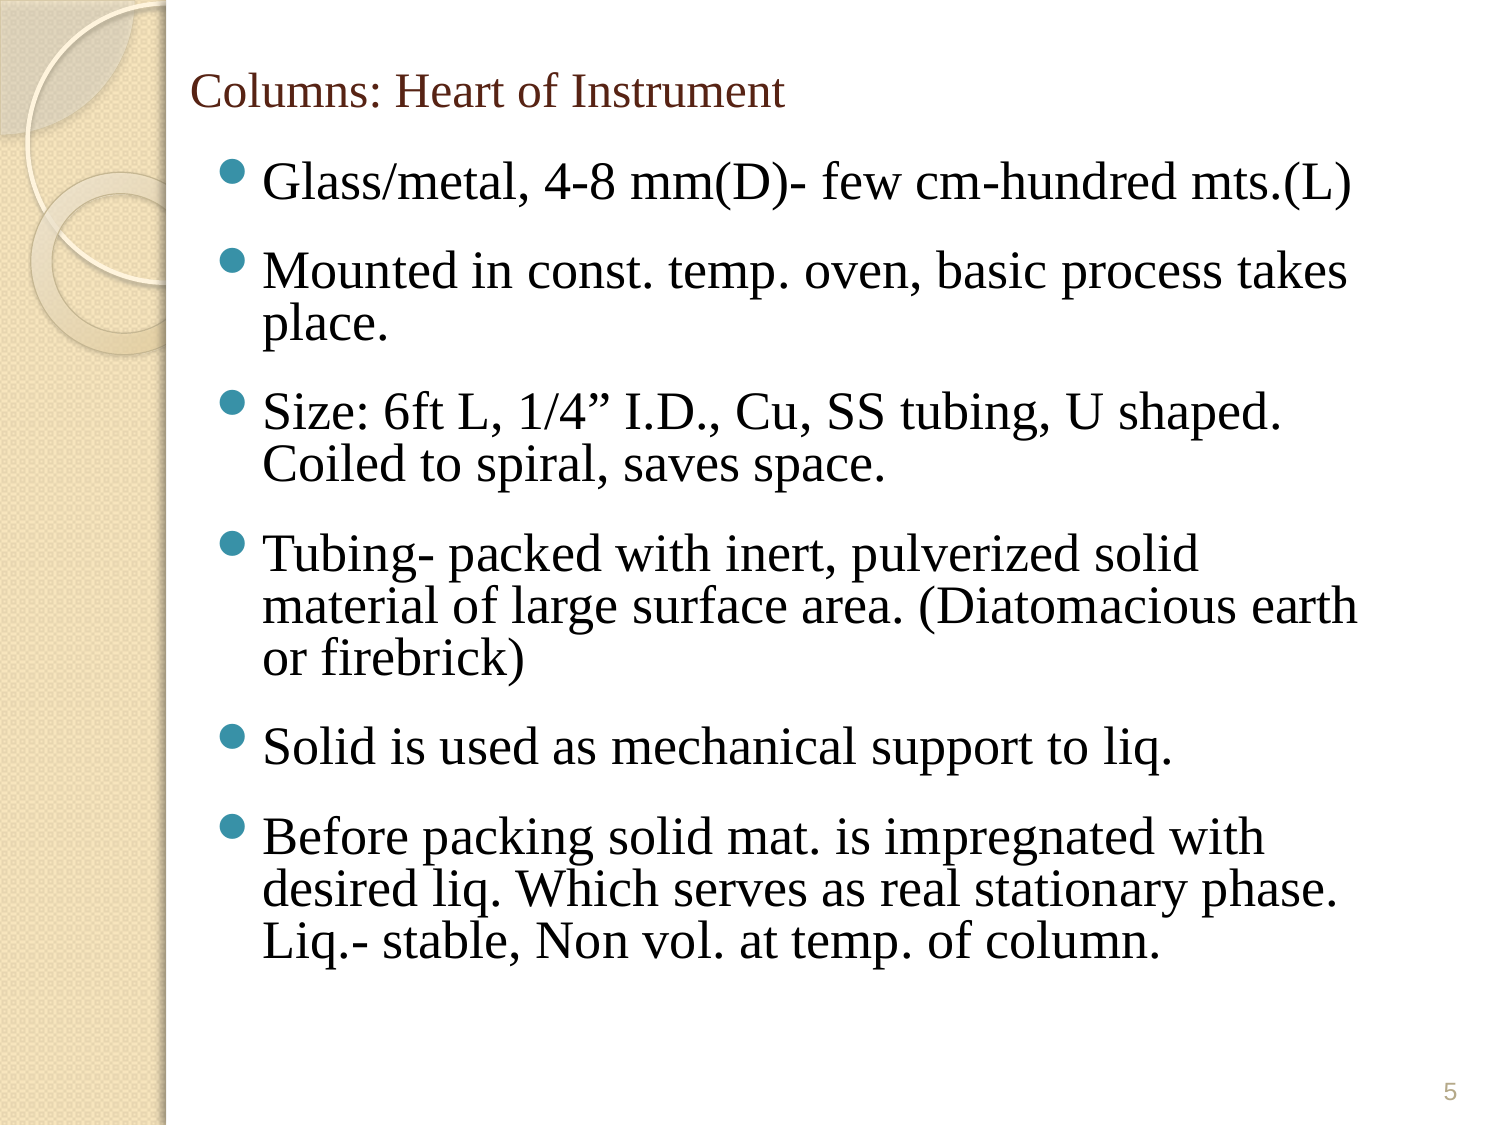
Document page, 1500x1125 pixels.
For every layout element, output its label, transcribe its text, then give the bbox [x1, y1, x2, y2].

title Columns: Heart of Instrument [174, 50, 1463, 125]
list Glass/metal, 4-8 mm(D)- few cm-hundred mts.(L) Mounted in const. temp. oven, basic process takes place. Size: 6ft L, 1/4” I.D., Cu, SS tubing, U shaped. Coiled to spiral, saves space. Tubing- packed with inert, pulverized solid material of large surface area. (Diatomacious earth or firebrick) Solid is used as mechanical support to liq. Before packing solid mat. is impregnated with desired liq. Which serves as real stationary phase. Liq.- stable, Non vol. at temp. of column. [187, 149, 1401, 1101]
slide_number 5 [1413, 1034, 1488, 1113]
